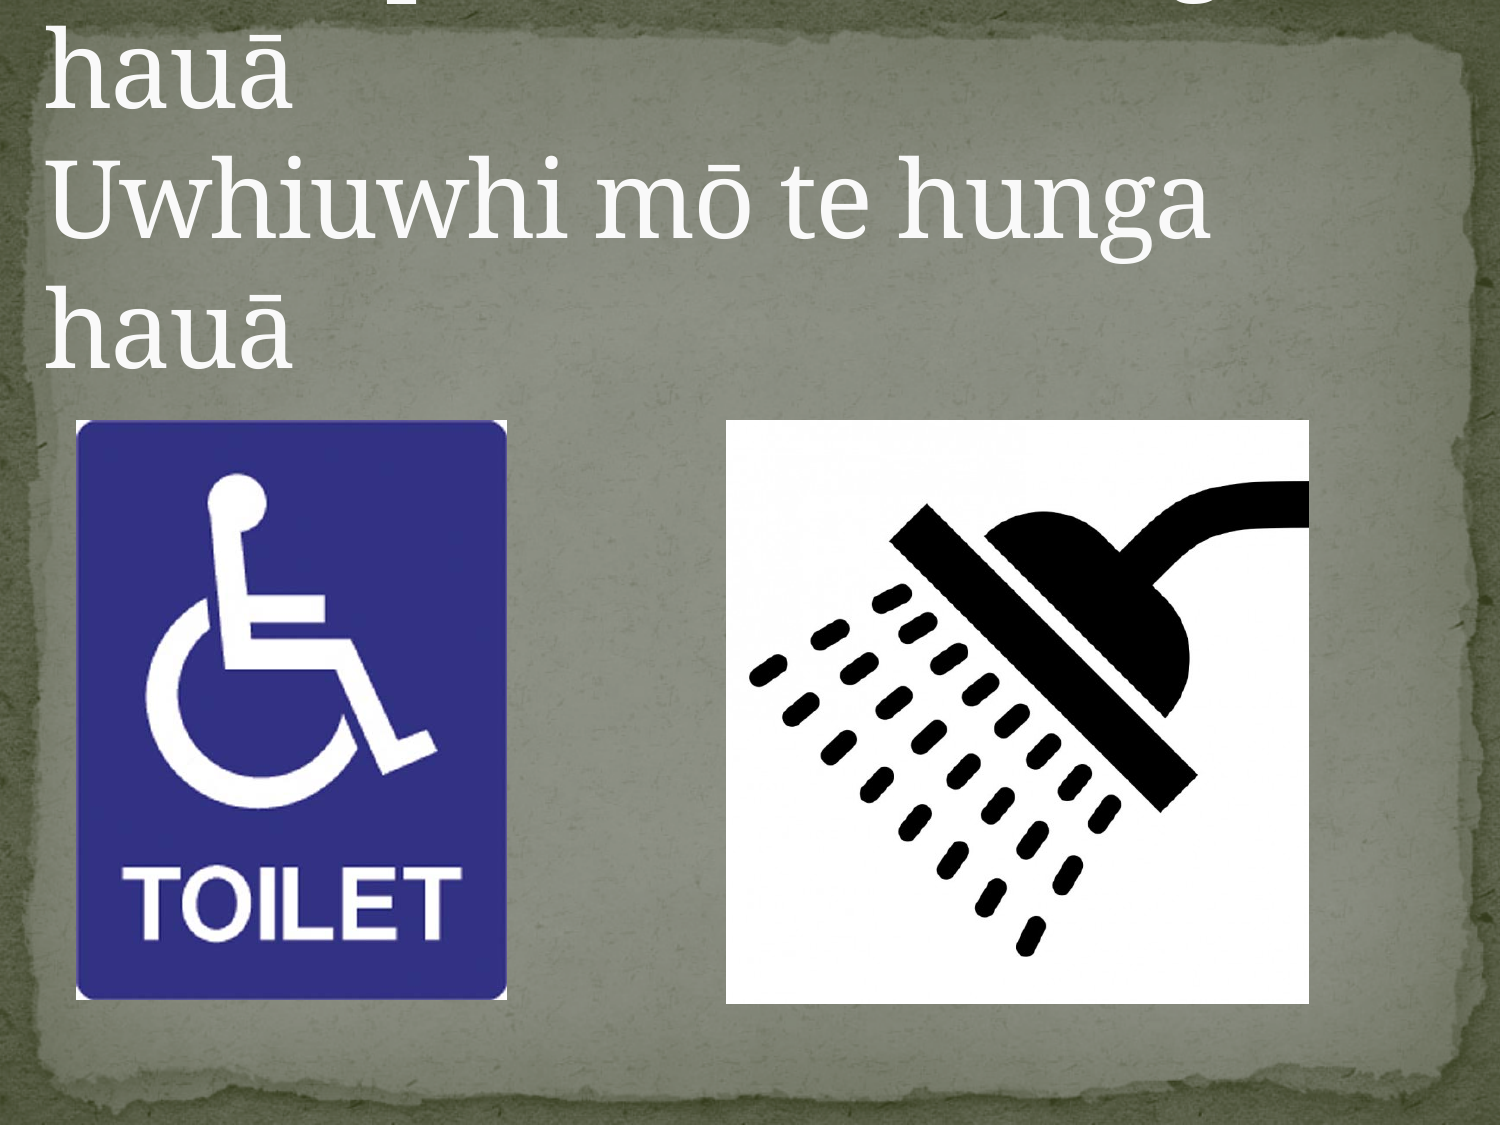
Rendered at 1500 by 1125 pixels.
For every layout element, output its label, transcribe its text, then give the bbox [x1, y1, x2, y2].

title Wharepaku mō te hunga hauā Uwhiuwhi mō te hunga hauā [29, 24, 1471, 398]
picture [726, 420, 1309, 1004]
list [78, 422, 506, 999]
